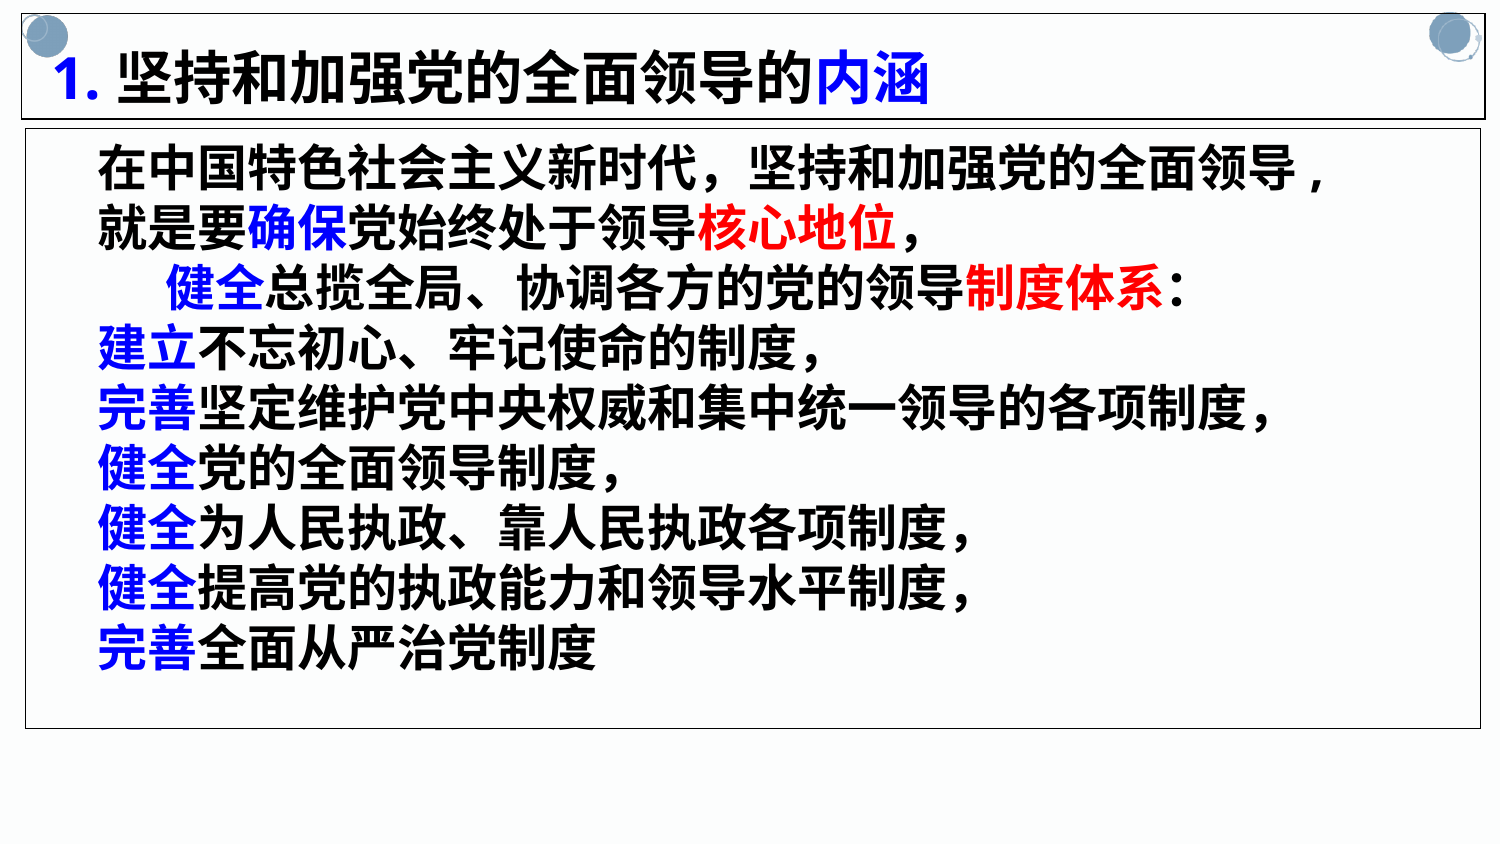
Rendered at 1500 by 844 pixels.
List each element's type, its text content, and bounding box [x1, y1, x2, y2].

picture [0, 0, 89, 73]
text_box 1.坚持和加强党的全面领导的内涵 [21, 13, 1485, 120]
text_box 在中国特色社会主义新时代，坚持和加强党的全面领导, 就是要确保党始终处于领导核心地位， 健全总揽全局、协调各方的党的领导制度体系： 建立不忘初心、牢记使命的制度， 完善坚定维护党中央权威和集中统一领导的各项制度， 健全党的全面领导制度， 健全为人民执政、靠人民执政各项制度， 健全提高党的执政能力和领导水平制度， 完善全面从严治党制度 [25, 128, 1481, 729]
picture [1411, 0, 1500, 73]
